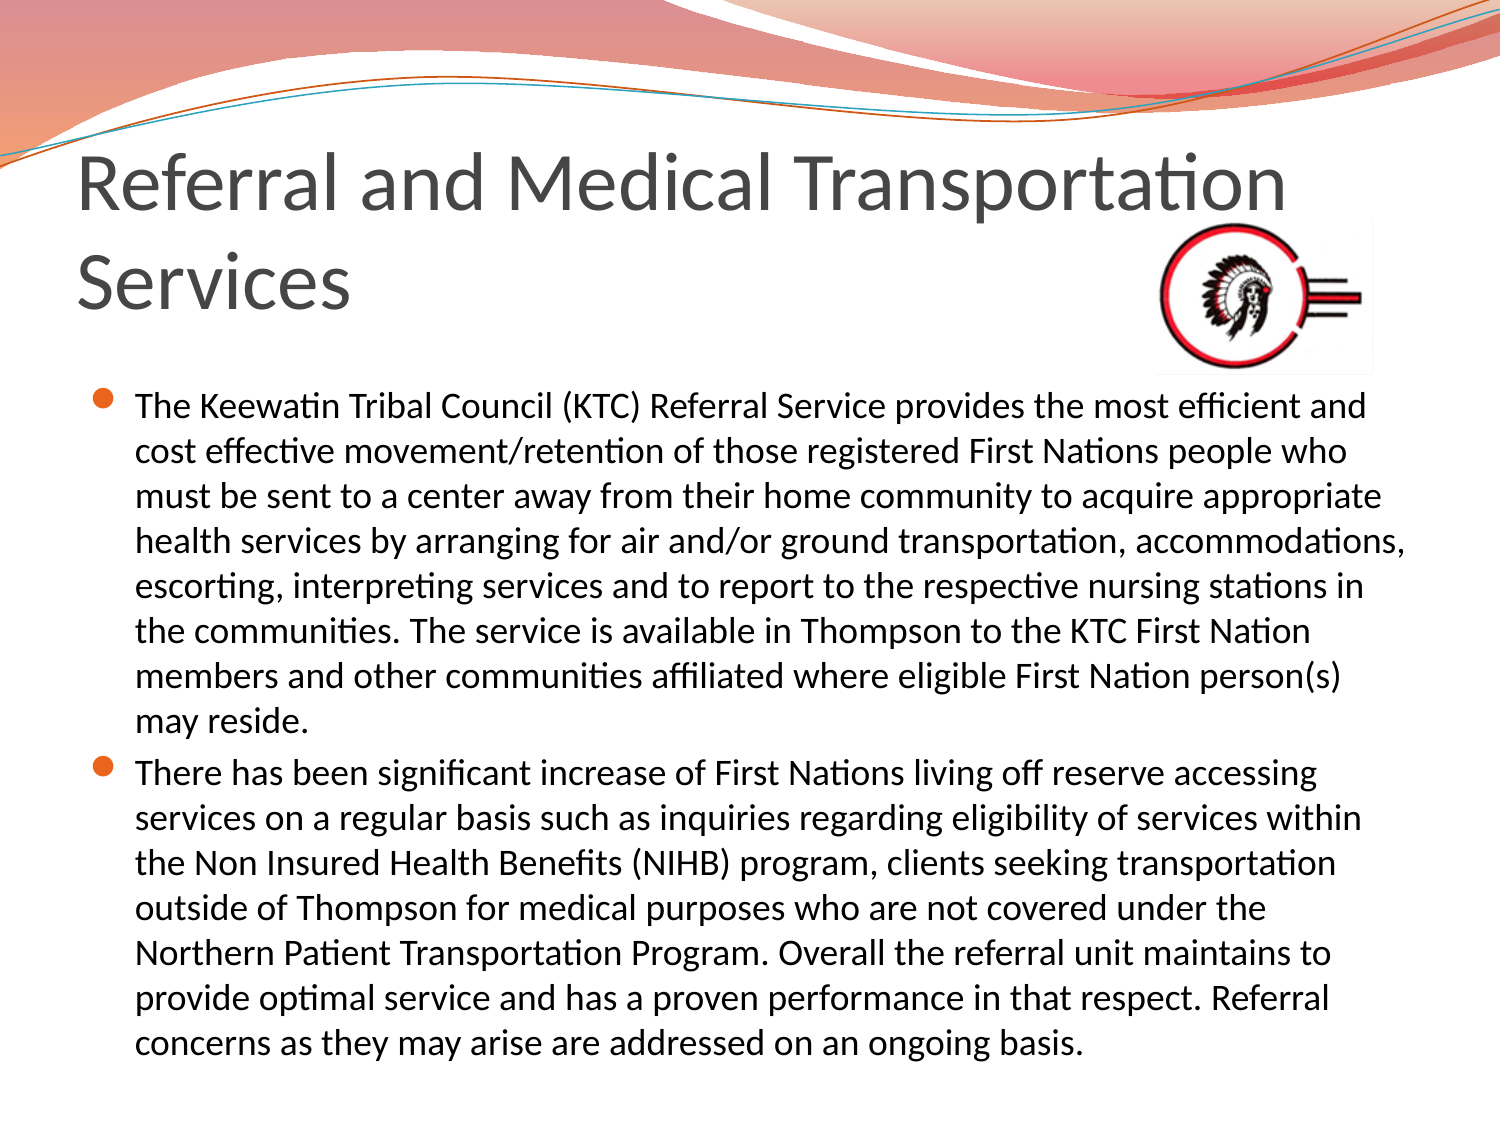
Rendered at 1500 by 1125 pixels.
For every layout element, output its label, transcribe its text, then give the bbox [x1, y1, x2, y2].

picture [1155, 219, 1375, 377]
list The Keewatin Tribal Council (KTC) Referral Service provides the most efficient and cost effective movement/retention of those registered First Nations people who must be sent to a center away from their home community to acquire appropriate health services by arranging for air and/or ground transportation, accommodations, escorting, interpreting services and to report to the respective nursing stations in the communities. The service is available in Thompson to the KTC First Nation members and other communities affiliated where eligible First Nation person(s) may reside. There has been significant increase of First Nations living off reserve accessing services on a regular basis such as inquiries regarding eligibility of services within the Non Insured Health Benefits (NIHB) program, clients seeking transportation outside of Thompson for medical purposes who are not covered under the Northern Patient Transportation Program. Overall the referral unit maintains to provide optimal service and has a proven performance in that respect. Referral concerns as they may arise are addressed on an ongoing basis. [75, 373, 1425, 1083]
title Referral and Medical Transportation Services [76, 137, 1427, 327]
